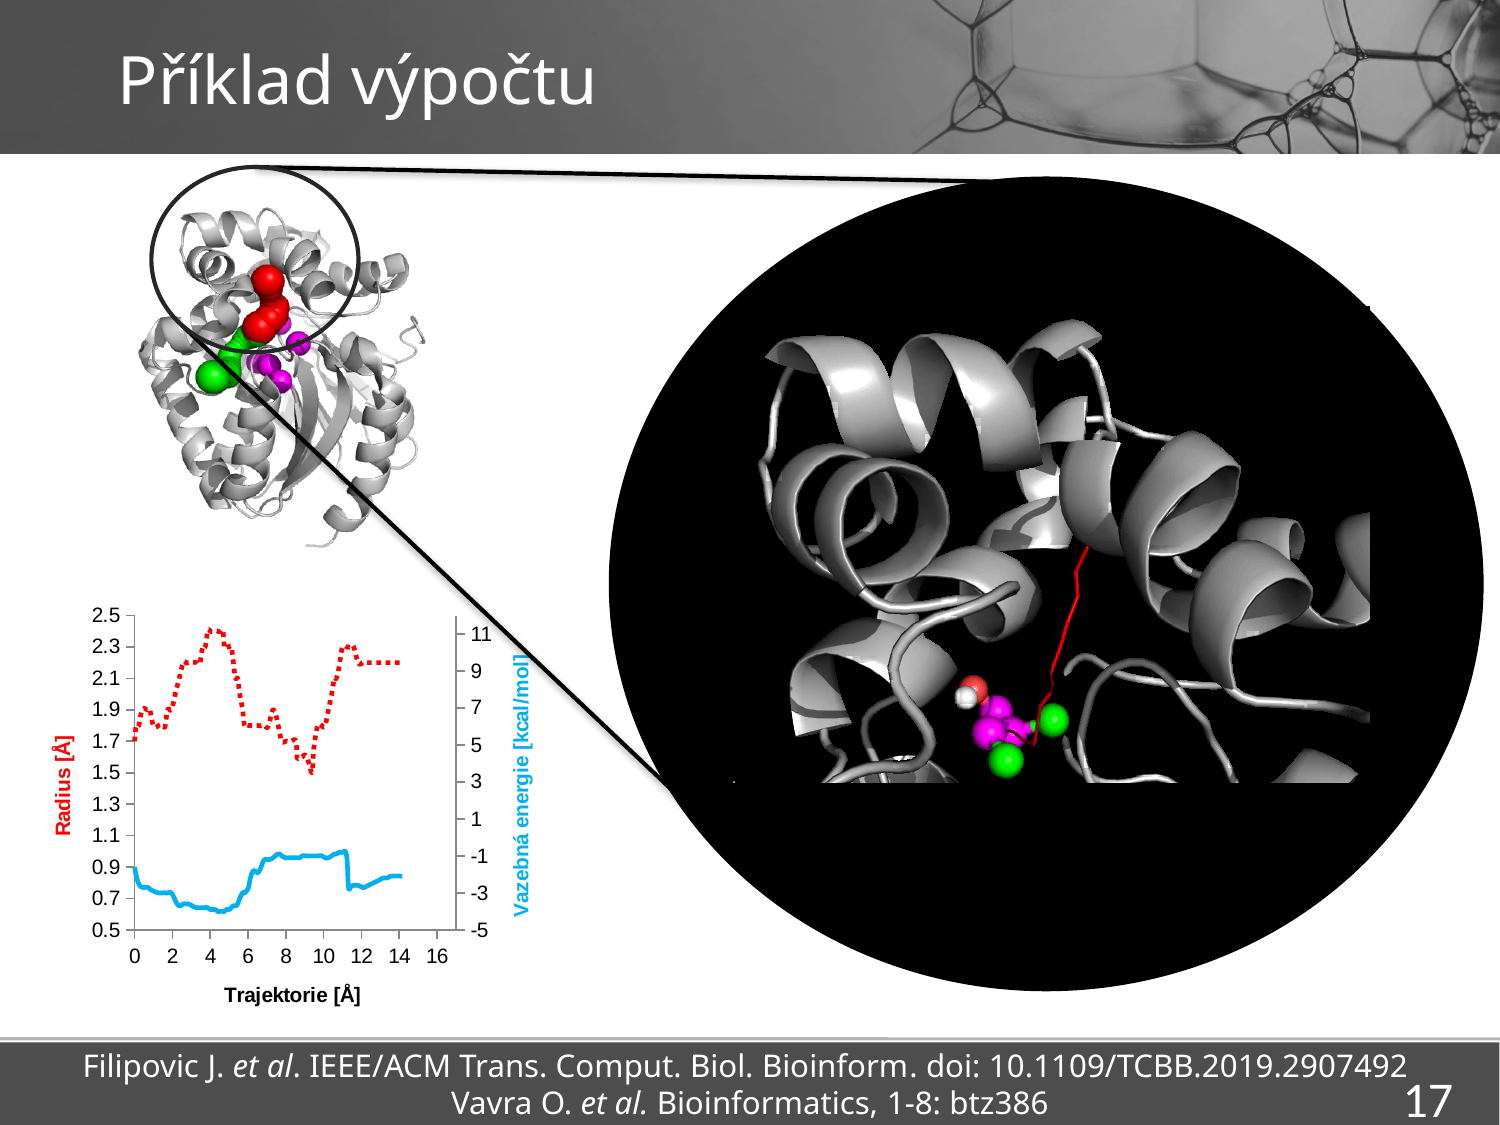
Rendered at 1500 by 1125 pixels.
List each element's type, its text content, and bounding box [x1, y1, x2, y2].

text_box [1422, 375, 1484, 793]
text_box Filipovic J. et al. IEEE/ACM Trans. Comput. Biol. Bioinform. doi: 10.1109/TCBB.2019.2907492 Vavra O. et al. Bioinformatics, 1-8: btz386 [0, 1038, 1500, 1125]
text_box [181, 324, 687, 804]
text_box Příklad výpočtu [117, 29, 1364, 118]
text_box [696, 828, 1395, 992]
chart [18, 594, 551, 1039]
text_box [684, 810, 694, 826]
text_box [254, 166, 998, 182]
picture [89, 185, 471, 558]
text_box [756, 176, 1337, 279]
picture [697, 280, 1418, 821]
picture [0, 0, 1500, 154]
text_box [191, 164, 260, 184]
